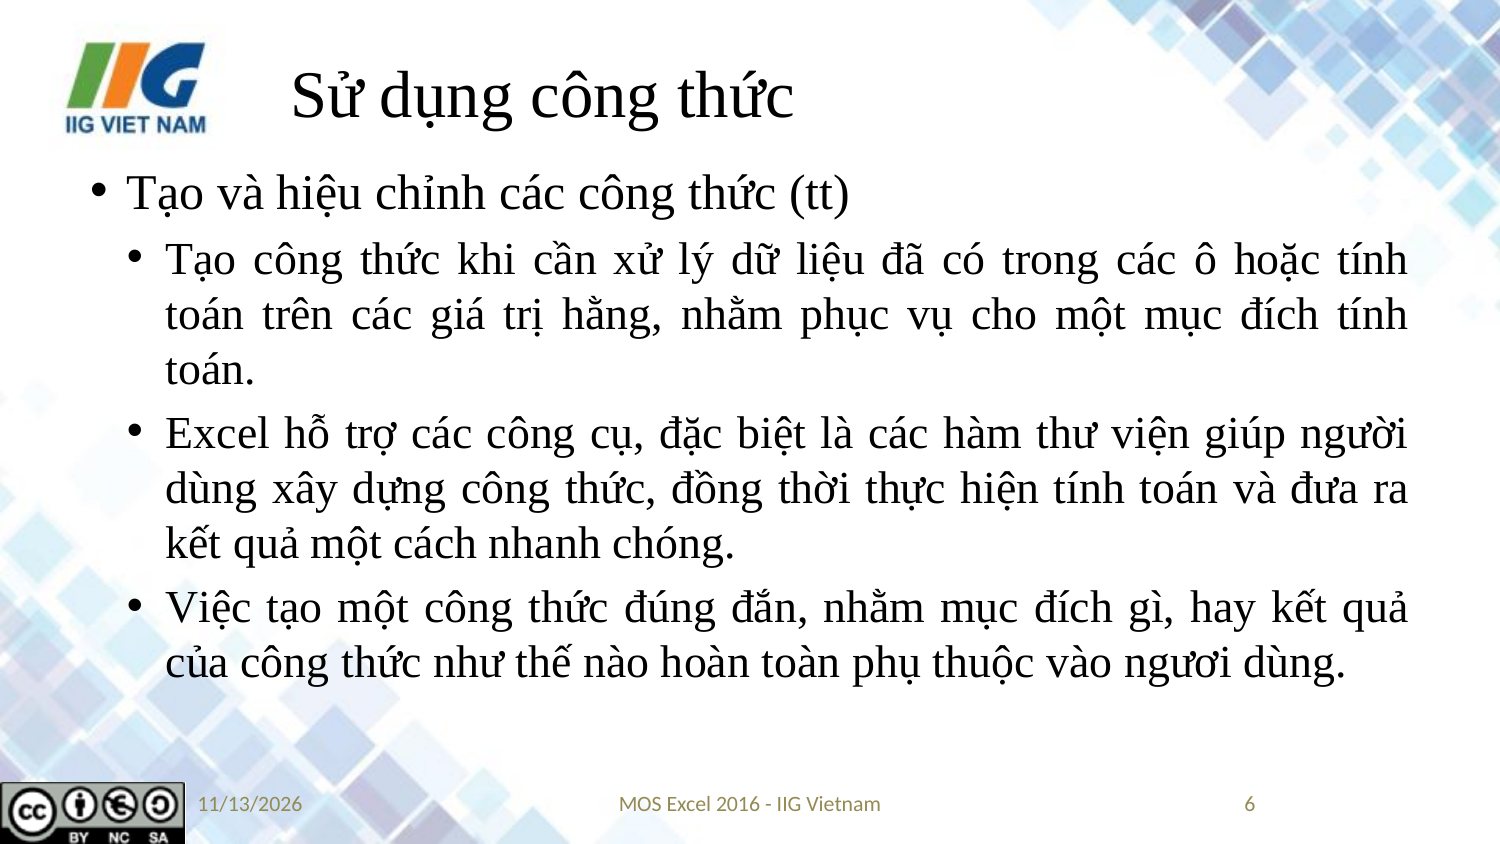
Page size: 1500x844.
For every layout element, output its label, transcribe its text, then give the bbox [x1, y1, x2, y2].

list Tạo và hiệu chỉnh các công thức (tt) Tạo công thức khi cần xử lý dữ liệu đã có trong các ô hoặc tính toán trên các giá trị hằng, nhằm phục vụ cho một mục đích tính toán. Excel hỗ trợ các công cụ, đặc biệt là các hàm thư viện giúp người dùng xây dựng công thức, đồng thời thực hiện tính toán và đưa ra kết quả một cách nhanh chóng. Việc tạo một công thức đúng đắn, nhằm mục đích gì, hay kết quả của công thức như thế nào hoàn toàn phụ thuộc vào ngươi dùng. [75, 151, 1425, 747]
footer MOS Excel 2016 - IIG Vietnam [512, 782, 988, 828]
picture [0, 0, 1500, 844]
slide_number 6 [1074, 782, 1425, 828]
title Sử dụng công thức [275, 46, 1425, 135]
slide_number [75, 782, 425, 828]
